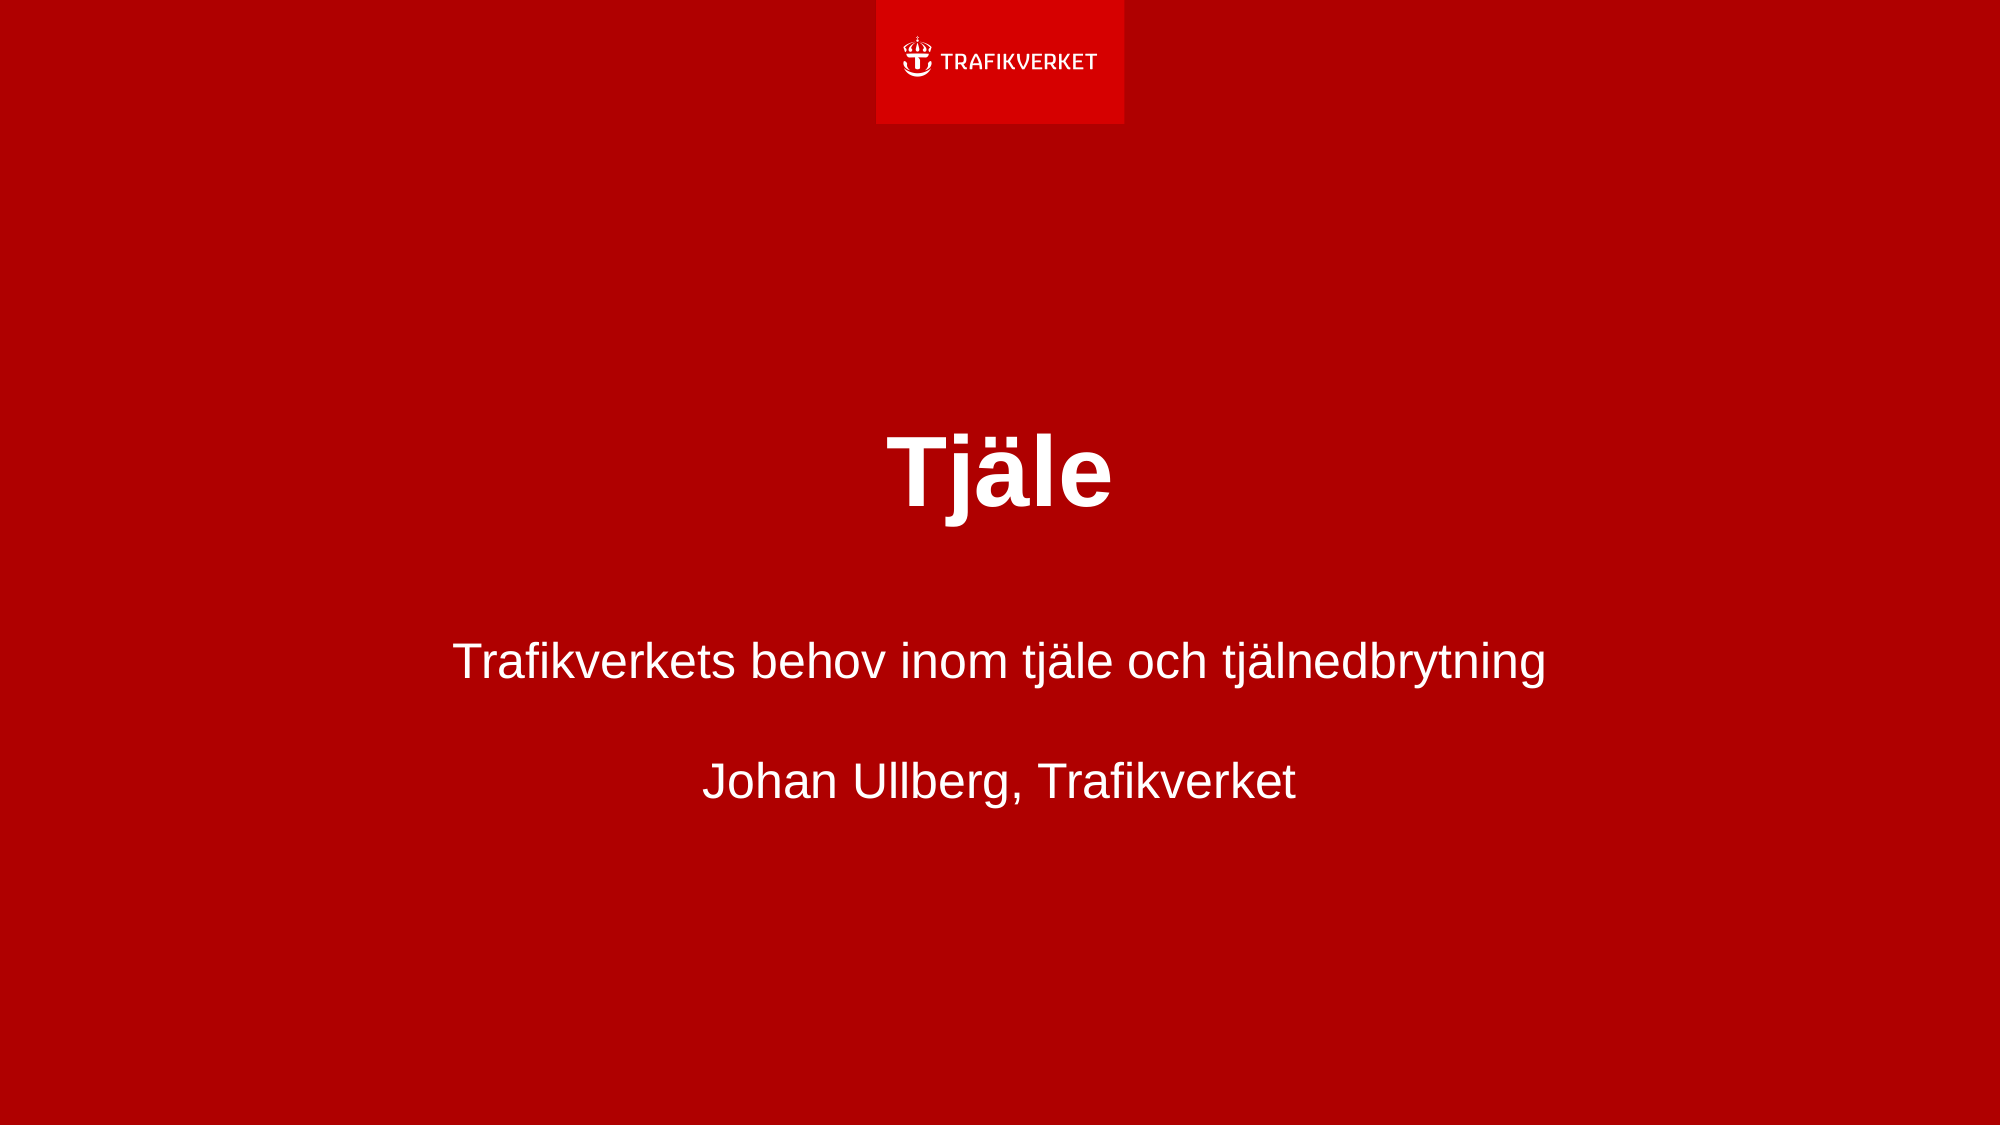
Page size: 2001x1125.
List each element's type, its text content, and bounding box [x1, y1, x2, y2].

picture [875, 0, 1125, 124]
title Tjäle [114, 385, 1886, 563]
list Trafikverkets behov inom tjäle och tjälnedbrytning Johan Ullberg, Trafikverket [114, 621, 1886, 917]
